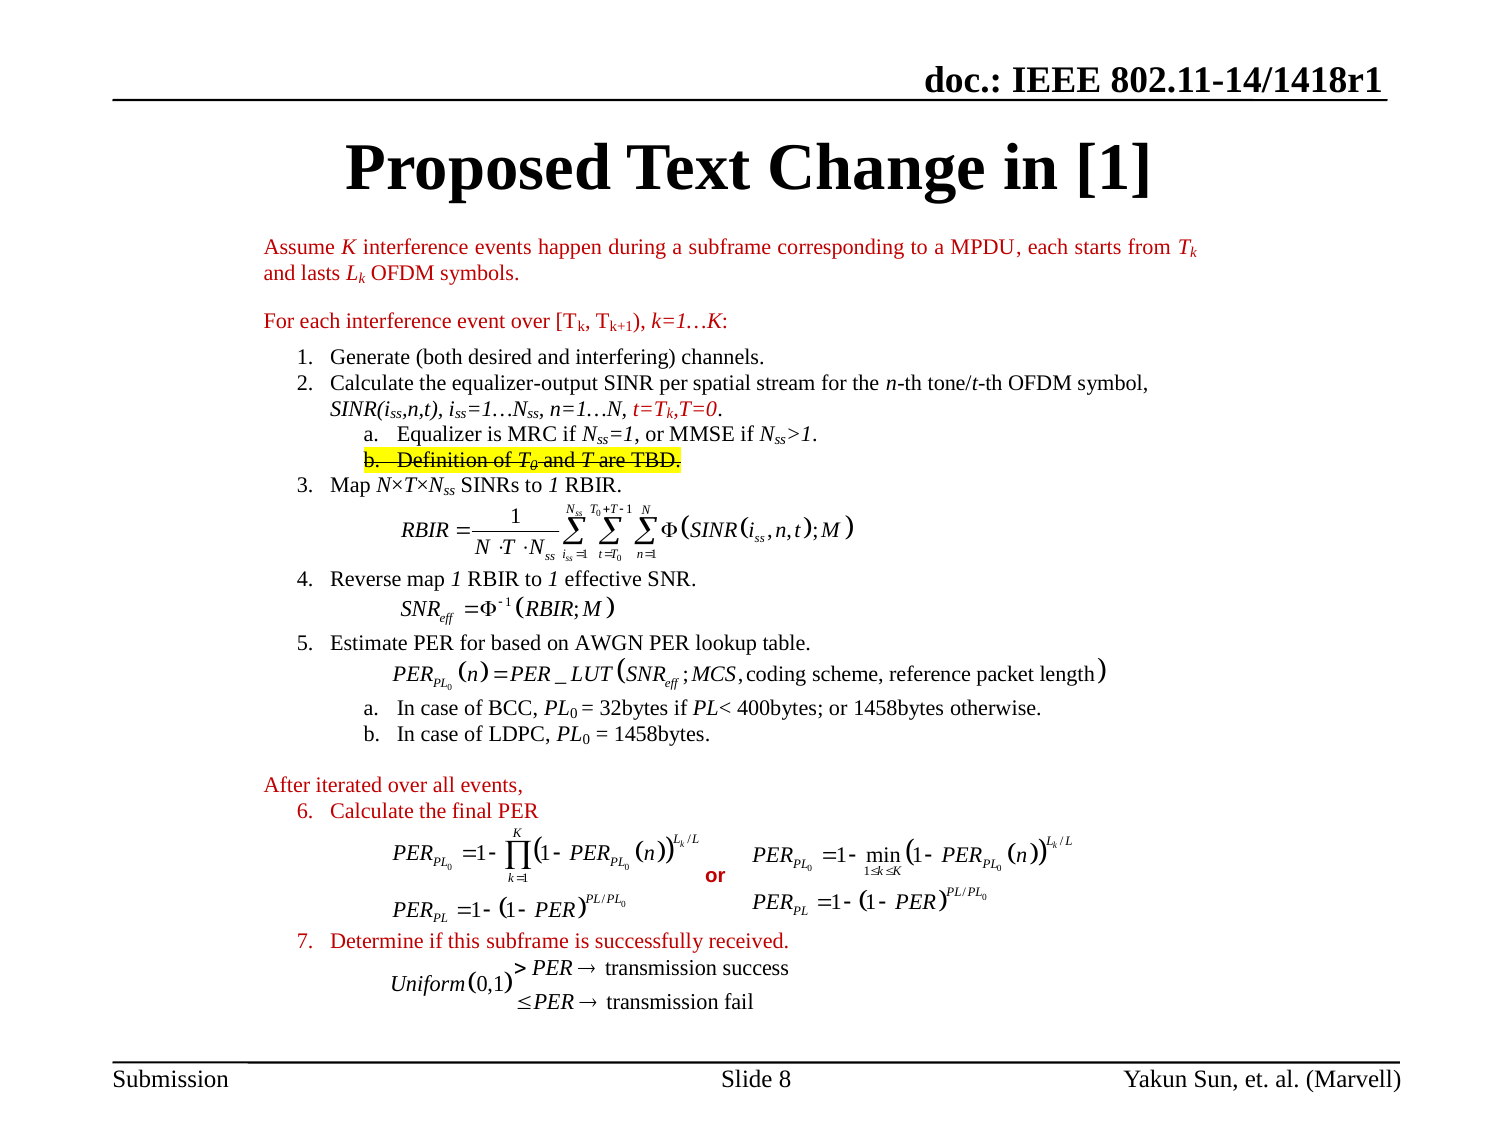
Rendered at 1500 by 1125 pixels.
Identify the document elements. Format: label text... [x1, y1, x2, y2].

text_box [263, 211, 1265, 1044]
slide_number Slide 8 [712, 1062, 800, 1093]
footer Yakun Sun, et. al. (Marvell) [1119, 1062, 1402, 1093]
title Proposed Text Change in [1] [112, 112, 1388, 213]
